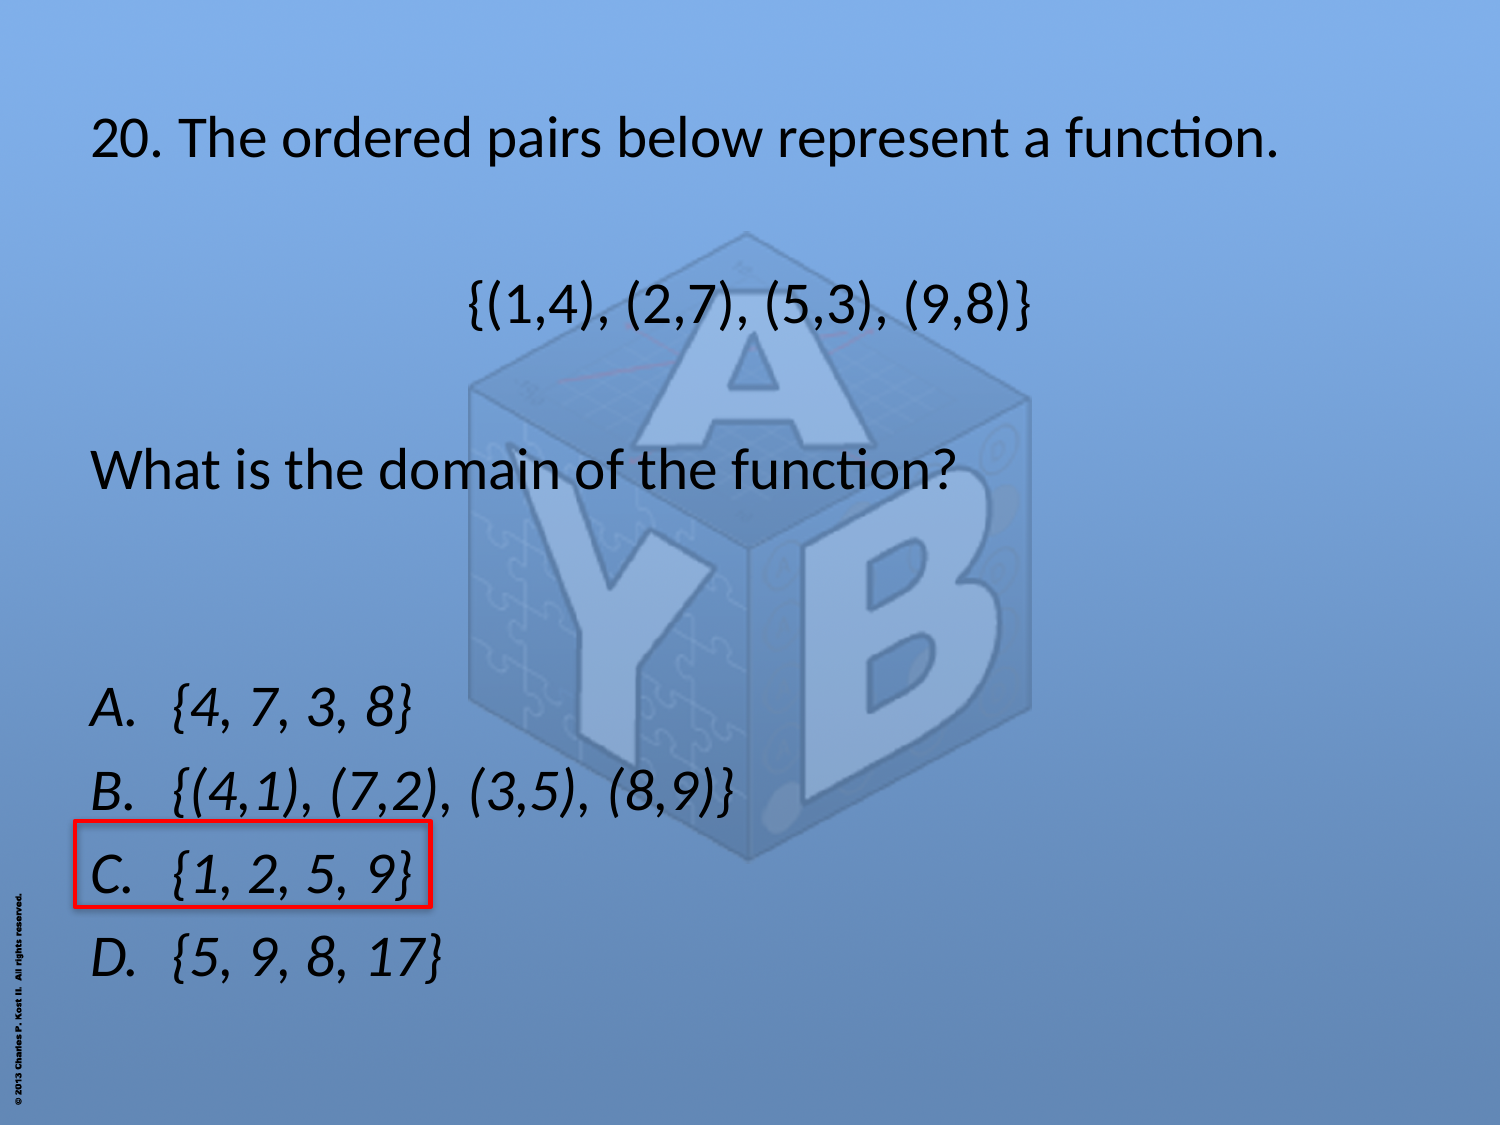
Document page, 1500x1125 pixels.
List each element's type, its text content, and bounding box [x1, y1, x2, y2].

list 20. The ordered pairs below represent a function. {(1,4), (2,7), (5,3), (9,8)} What is the domain of the function? {4, 7, 3, 8} {(4,1), (7,2), (3,5), (8,9)} {1, 2, 5, 9} {5, 9, 8, 17} [75, 90, 1425, 1005]
text_box [74, 820, 431, 908]
picture [0, 0, 1500, 1125]
